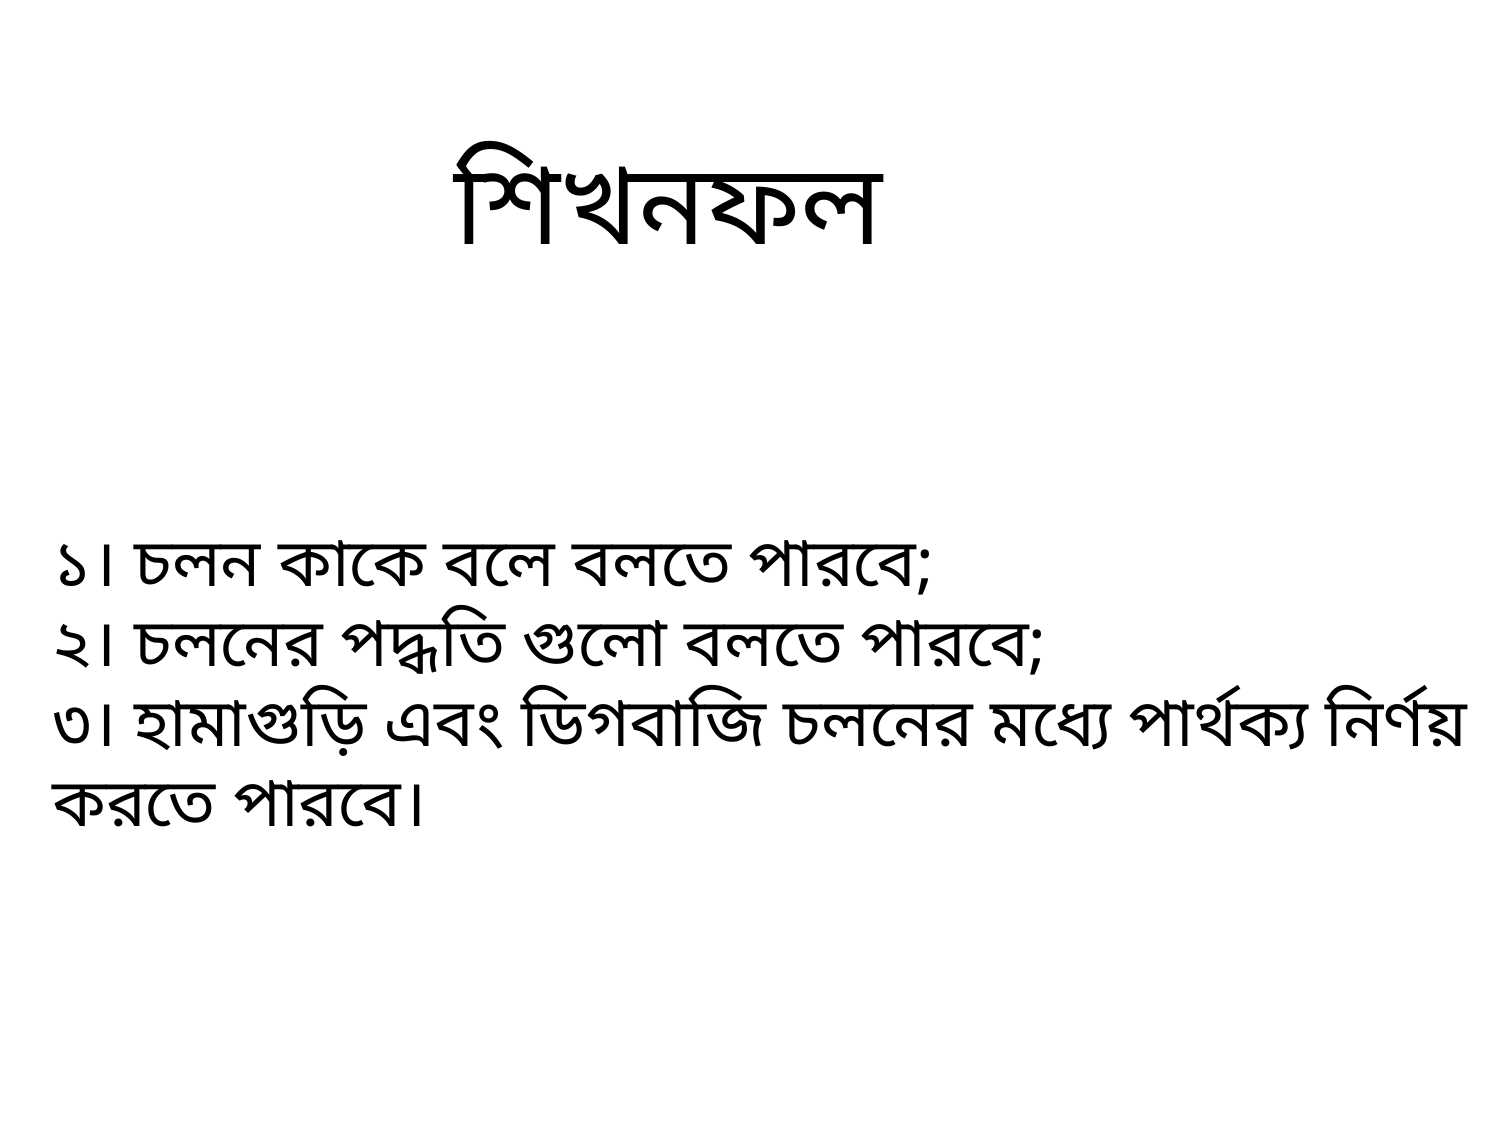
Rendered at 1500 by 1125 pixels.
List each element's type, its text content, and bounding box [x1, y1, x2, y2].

text_box ১। চলন কাকে বলে বলতে পারবে; ২। চলনের পদ্ধতি গুলো বলতে পারবে; ৩। হামাগুড়ি এবং ডিগবাজি চলনের মধ্যে পার্থক্য নির্ণয় করতে পারবে। [37, 512, 1500, 847]
text_box শিখনফল [224, 124, 1113, 275]
